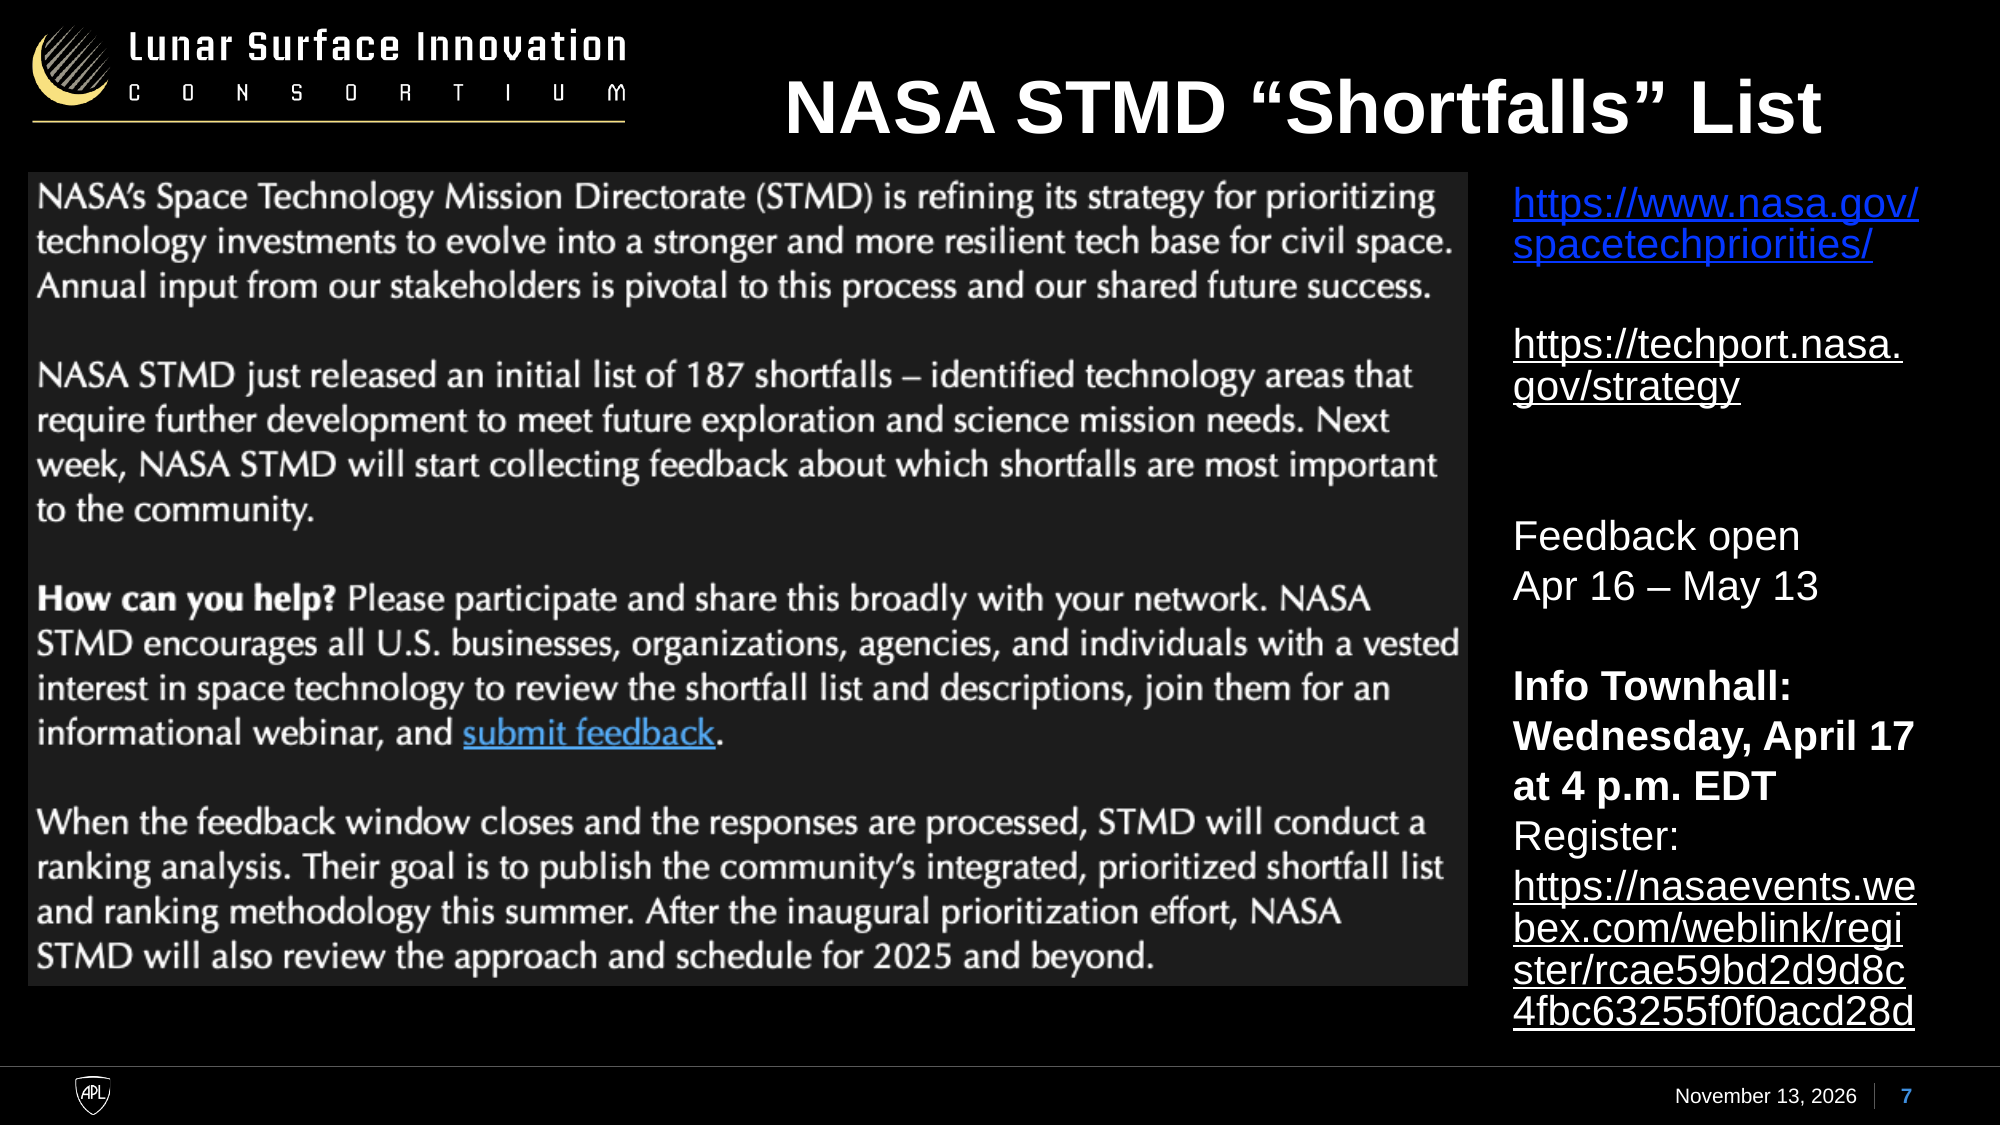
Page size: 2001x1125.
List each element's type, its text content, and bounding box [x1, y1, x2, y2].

slide_number 7 [1876, 1066, 1937, 1125]
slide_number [1646, 1066, 1873, 1125]
picture [0, 0, 710, 150]
footer [121, 1066, 648, 1125]
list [28, 172, 1468, 986]
text_box https://www.nasa.gov/spacetechpriorities/ https://techport.nasa.gov/strategy Feedback open Apr 16 – May 13 Info Townhall: Wednesday, April 17 at 4 p.m. EDT Register: https://nasaevents.webex.com/weblink/register/rcae59bd2d9d8c4fbc63255f0f0acd28d [1498, 168, 1937, 883]
title NASA STMD “Shortfalls” List [683, 68, 1925, 194]
